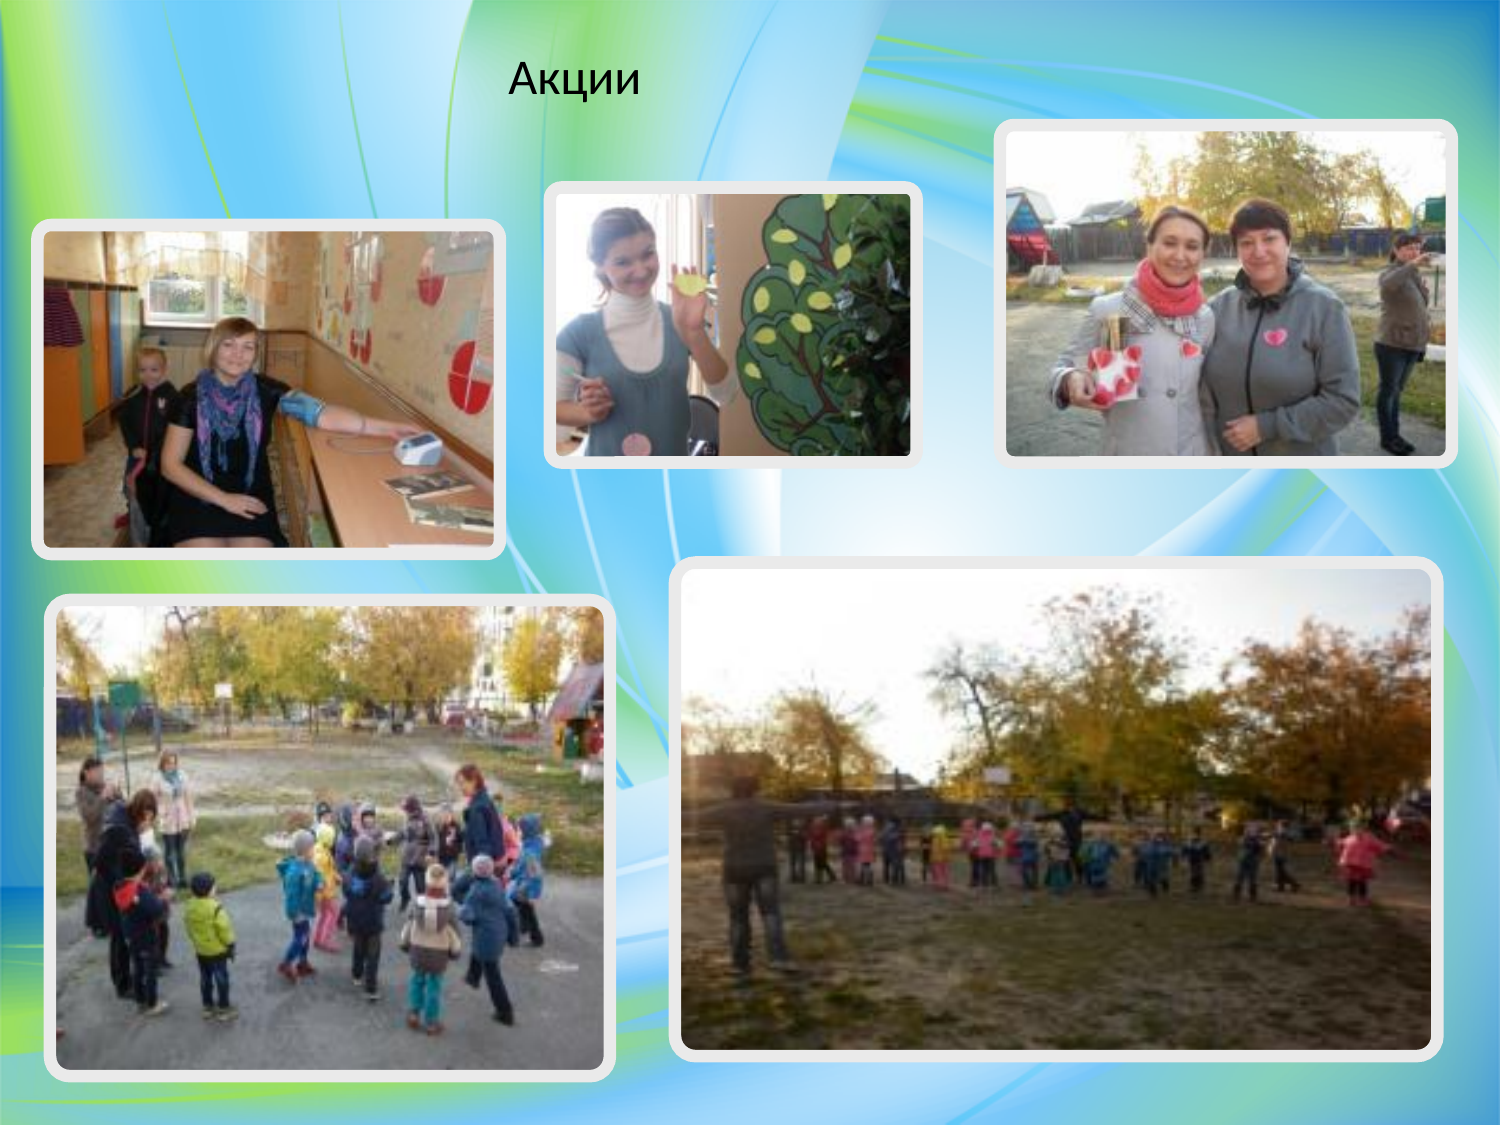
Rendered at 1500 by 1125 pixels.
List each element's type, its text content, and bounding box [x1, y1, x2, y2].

picture [0, 0, 1500, 1125]
text_box Акции [312, 37, 838, 113]
